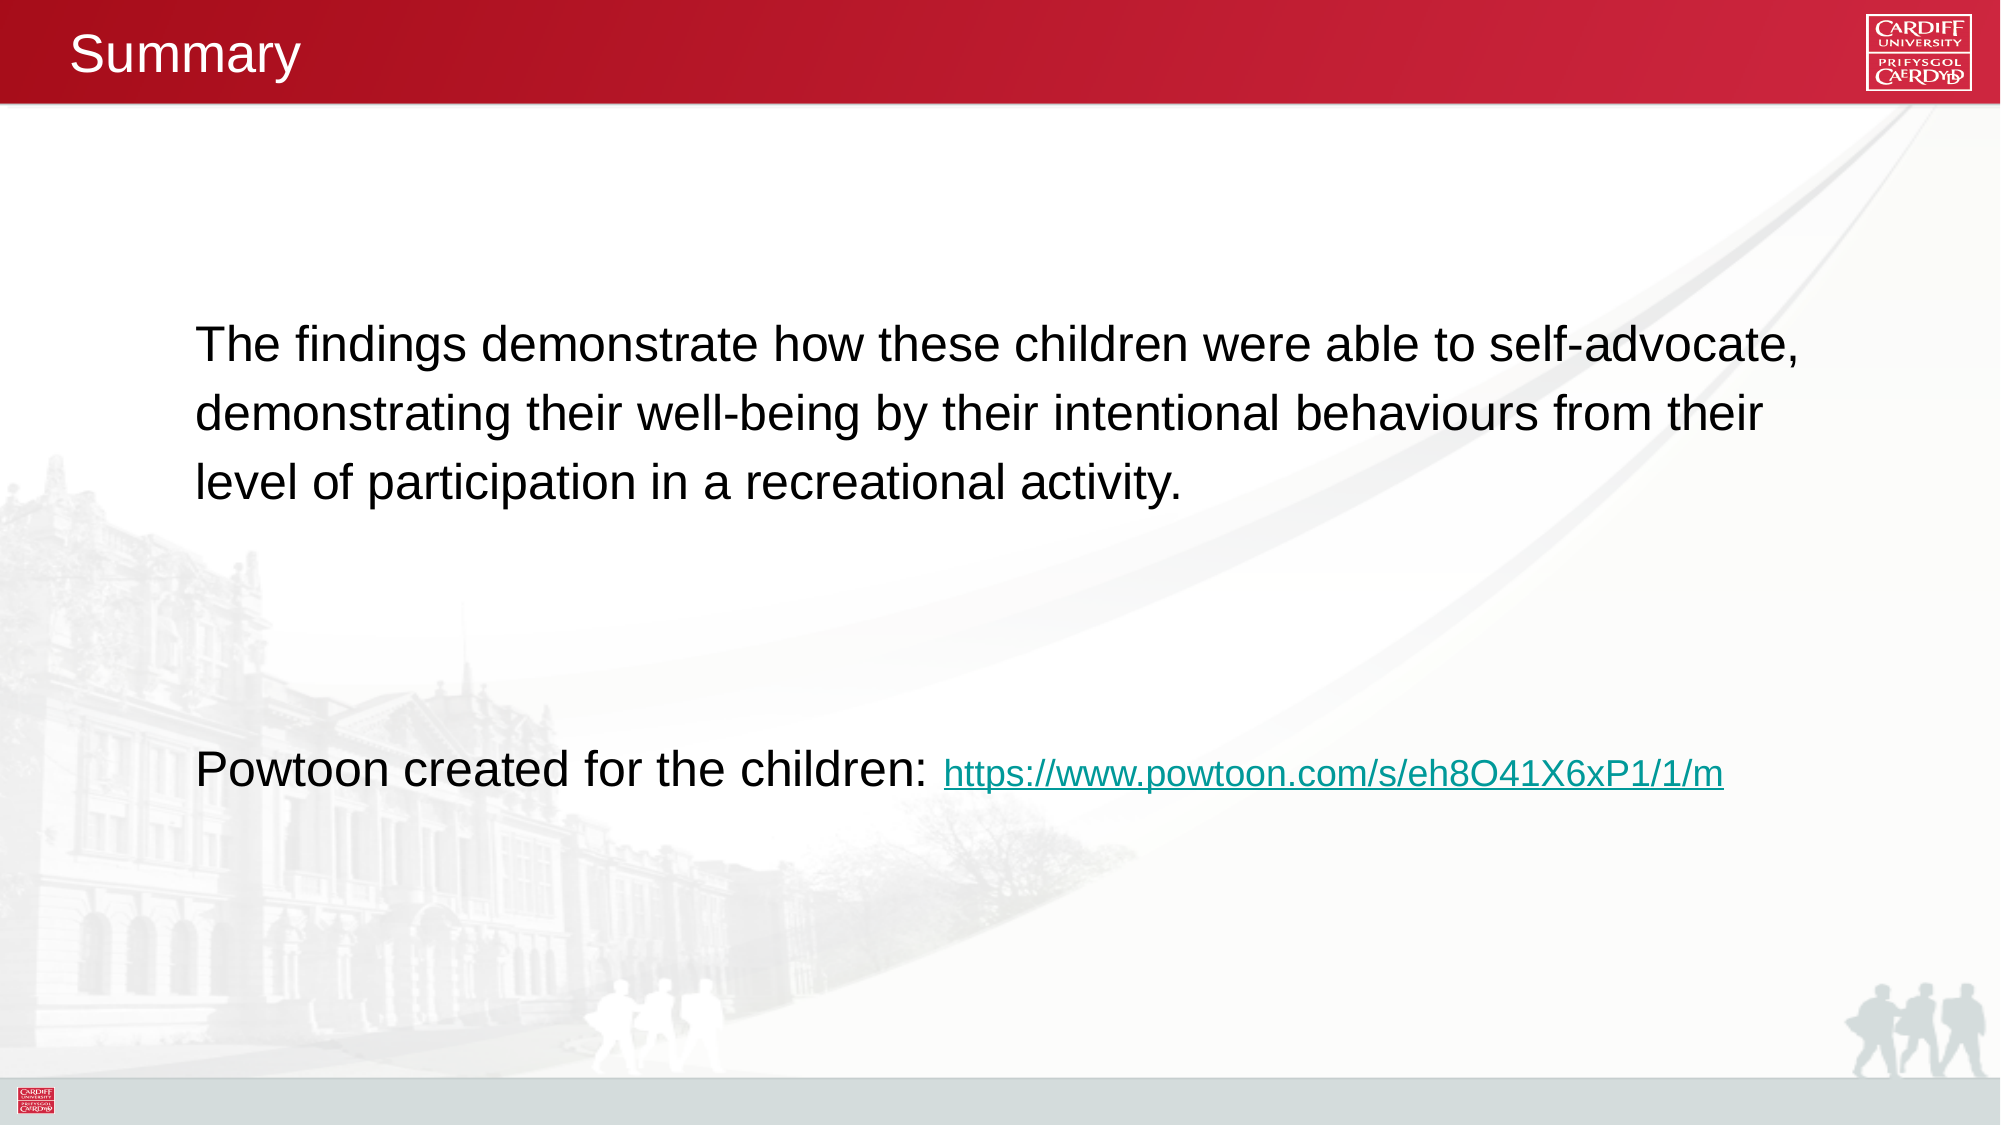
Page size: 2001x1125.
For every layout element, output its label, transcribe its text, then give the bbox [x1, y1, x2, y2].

list The findings demonstrate how these children were able to self-advocate, demonstrating their well-being by their intentional behaviours from their level of participation in a recreational activity. Powtoon created for the children: https://www.powtoon.com/s/eh8O41X6xP1/1/m [180, 207, 1851, 953]
title Summary [54, 0, 1788, 103]
picture [0, 0, 2001, 1125]
